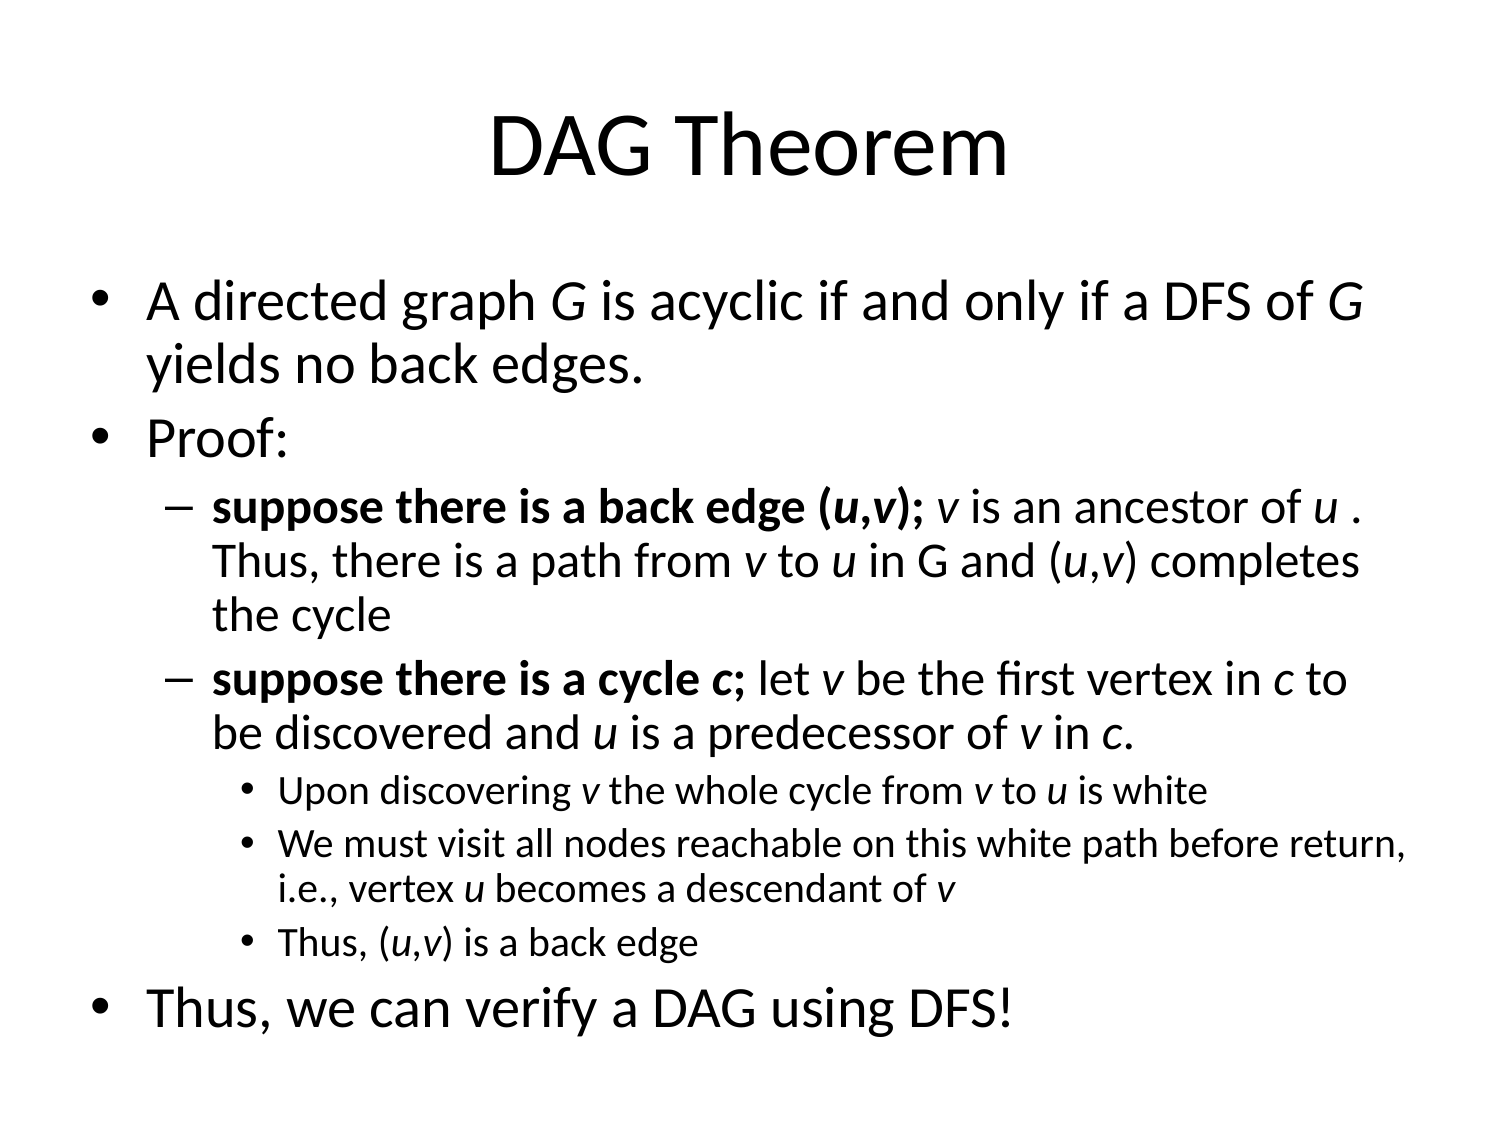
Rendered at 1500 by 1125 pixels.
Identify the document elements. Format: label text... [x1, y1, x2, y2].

title DAG Theorem [75, 45, 1425, 233]
list A directed graph G is acyclic if and only if a DFS of G yields no back edges. Proof: suppose there is a back edge (u,v); v is an ancestor of u . Thus, there is a path from v to u in G and (u,v) completes the cycle suppose there is a cycle c; let v be the first vertex in c to be discovered and u is a predecessor of v in c. Upon discovering v the whole cycle from v to u is white We must visit all nodes reachable on this white path before return, i.e., vertex u becomes a descendant of v Thus, (u,v) is a back edge Thus, we can verify a DAG using DFS! [75, 262, 1425, 1125]
